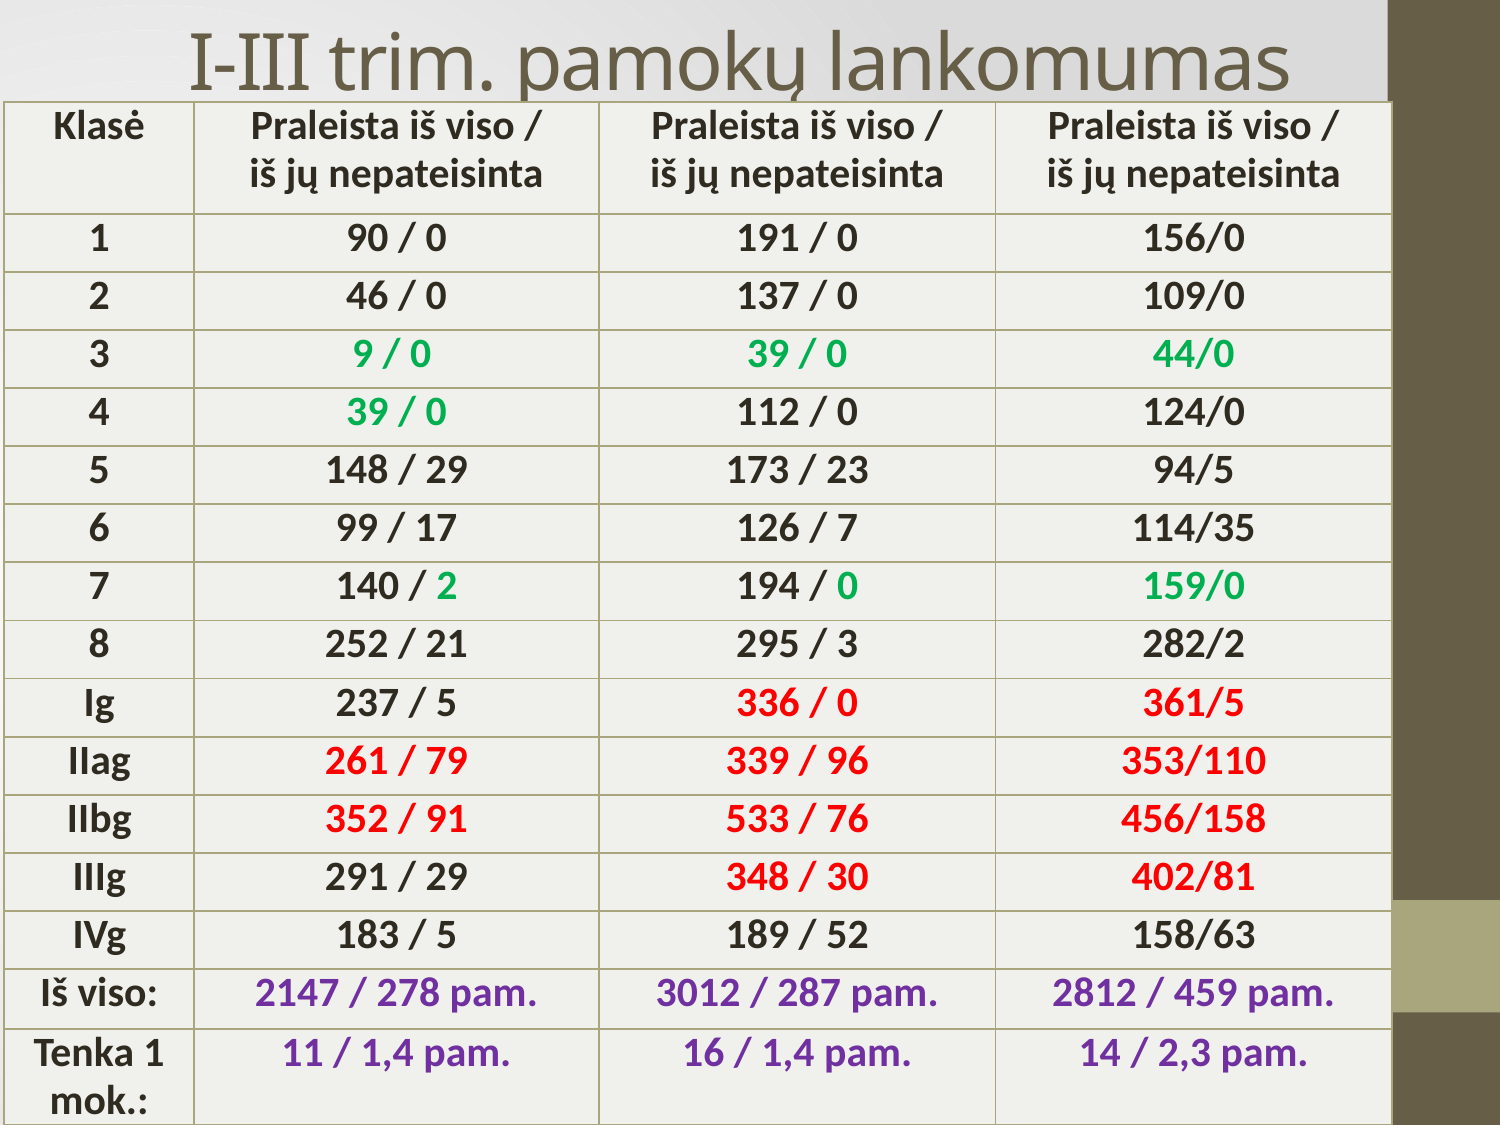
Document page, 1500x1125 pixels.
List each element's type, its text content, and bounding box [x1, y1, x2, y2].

table_cell 7 [5, 563, 193, 620]
table_cell 352 / 91 [195, 796, 598, 852]
table_cell 402/81 [996, 854, 1391, 910]
table_cell IIIg [5, 854, 193, 910]
table_cell 3 [5, 331, 193, 387]
table_cell 348 / 30 [600, 854, 995, 910]
table_cell 261 / 79 [195, 738, 598, 794]
table_cell 189 / 52 [600, 912, 995, 968]
table_cell 183 / 5 [195, 912, 598, 968]
table_cell 16 / 1,4 pam. [600, 1030, 995, 1124]
table_cell 173 / 23 [600, 447, 995, 503]
table_cell 4 [5, 389, 193, 445]
table_cell 99 / 17 [195, 505, 598, 561]
table_cell 156/0 [996, 215, 1391, 271]
table_cell 252 / 21 [195, 621, 598, 678]
table_cell 94/5 [996, 447, 1391, 503]
table_cell 295 / 3 [600, 621, 995, 678]
table_cell 9 / 0 [195, 331, 598, 387]
table_cell 361/5 [996, 679, 1391, 736]
table_cell 1 [5, 215, 193, 271]
table_cell 6 [5, 505, 193, 561]
table_cell 2147 / 278 pam. [195, 970, 598, 1028]
table_cell Tenka 1 mok.: [5, 1030, 193, 1124]
table_cell 46 / 0 [195, 273, 598, 329]
table_cell 14 / 2,3 pam. [996, 1030, 1391, 1124]
table_cell 456/158 [996, 796, 1391, 852]
table_cell 124/0 [996, 389, 1391, 445]
table_header Klasė [5, 103, 193, 213]
table_cell 2 [5, 273, 193, 329]
table_cell 44/0 [996, 331, 1391, 387]
table_cell 237 / 5 [195, 679, 598, 736]
table_cell 39 / 0 [600, 331, 995, 387]
table_header Praleista iš viso / iš jų nepateisinta [195, 103, 598, 213]
table_cell 353/110 [996, 738, 1391, 794]
table_cell 336 / 0 [600, 679, 995, 736]
table_cell 2812 / 459 pam. [996, 970, 1391, 1028]
table_cell 126 / 7 [600, 505, 995, 561]
title I-III trim. pamokų lankomumas [64, 19, 1415, 99]
table_cell 533 / 76 [600, 796, 995, 852]
table_cell 39 / 0 [195, 389, 598, 445]
table_header Praleista iš viso / iš jų nepateisinta [600, 103, 995, 213]
table_cell IIbg [5, 796, 193, 852]
table_cell 112 / 0 [600, 389, 995, 445]
table_cell 158/63 [996, 912, 1391, 968]
table_cell 90 / 0 [195, 215, 598, 271]
table_cell 140 / 2 [195, 563, 598, 620]
table_cell 5 [5, 447, 193, 503]
table_cell 114/35 [996, 505, 1391, 561]
table_cell IIag [5, 738, 193, 794]
table_cell Ig [5, 679, 193, 736]
table_cell Iš viso: [5, 970, 193, 1028]
table_cell 191 / 0 [600, 215, 995, 271]
table_cell 8 [5, 621, 193, 678]
table_cell 137 / 0 [600, 273, 995, 329]
table_cell 159/0 [996, 563, 1391, 620]
table_cell 148 / 29 [195, 447, 598, 503]
table_cell 282/2 [996, 621, 1391, 678]
table_header Praleista iš viso / iš jų nepateisinta [996, 103, 1391, 213]
table_cell 194 / 0 [600, 563, 995, 620]
table_cell 291 / 29 [195, 854, 598, 910]
table_cell IVg [5, 912, 193, 968]
table_cell 3012 / 287 pam. [600, 970, 995, 1028]
table_cell 339 / 96 [600, 738, 995, 794]
table_cell 11 / 1,4 pam. [195, 1030, 598, 1124]
table_cell 109/0 [996, 273, 1391, 329]
